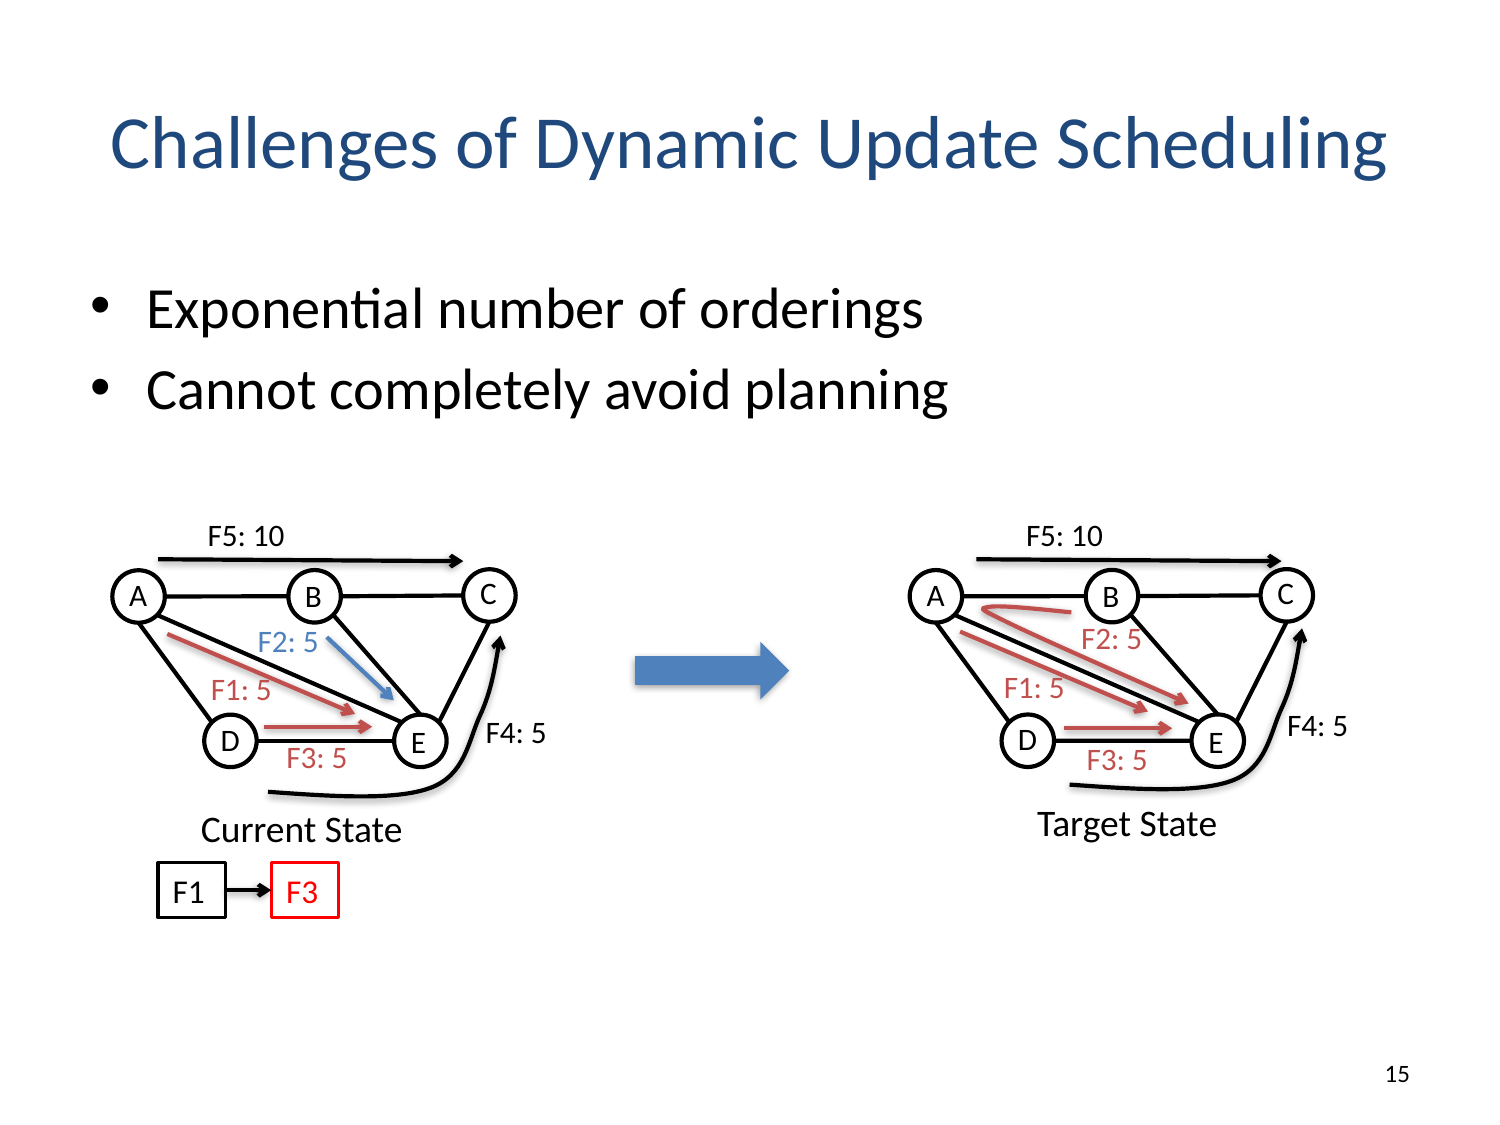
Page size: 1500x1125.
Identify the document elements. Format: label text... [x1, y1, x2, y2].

text_box F3 [271, 868, 339, 918]
list Exponential number of orderings Cannot completely avoid planning [75, 262, 1425, 541]
title Challenges of Dynamic Update Scheduling [75, 45, 1425, 233]
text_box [909, 507, 1419, 853]
slide_number 14 [1074, 1042, 1425, 1103]
text_box F1 [158, 868, 226, 918]
text_box [632, 639, 792, 702]
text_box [112, 507, 618, 859]
